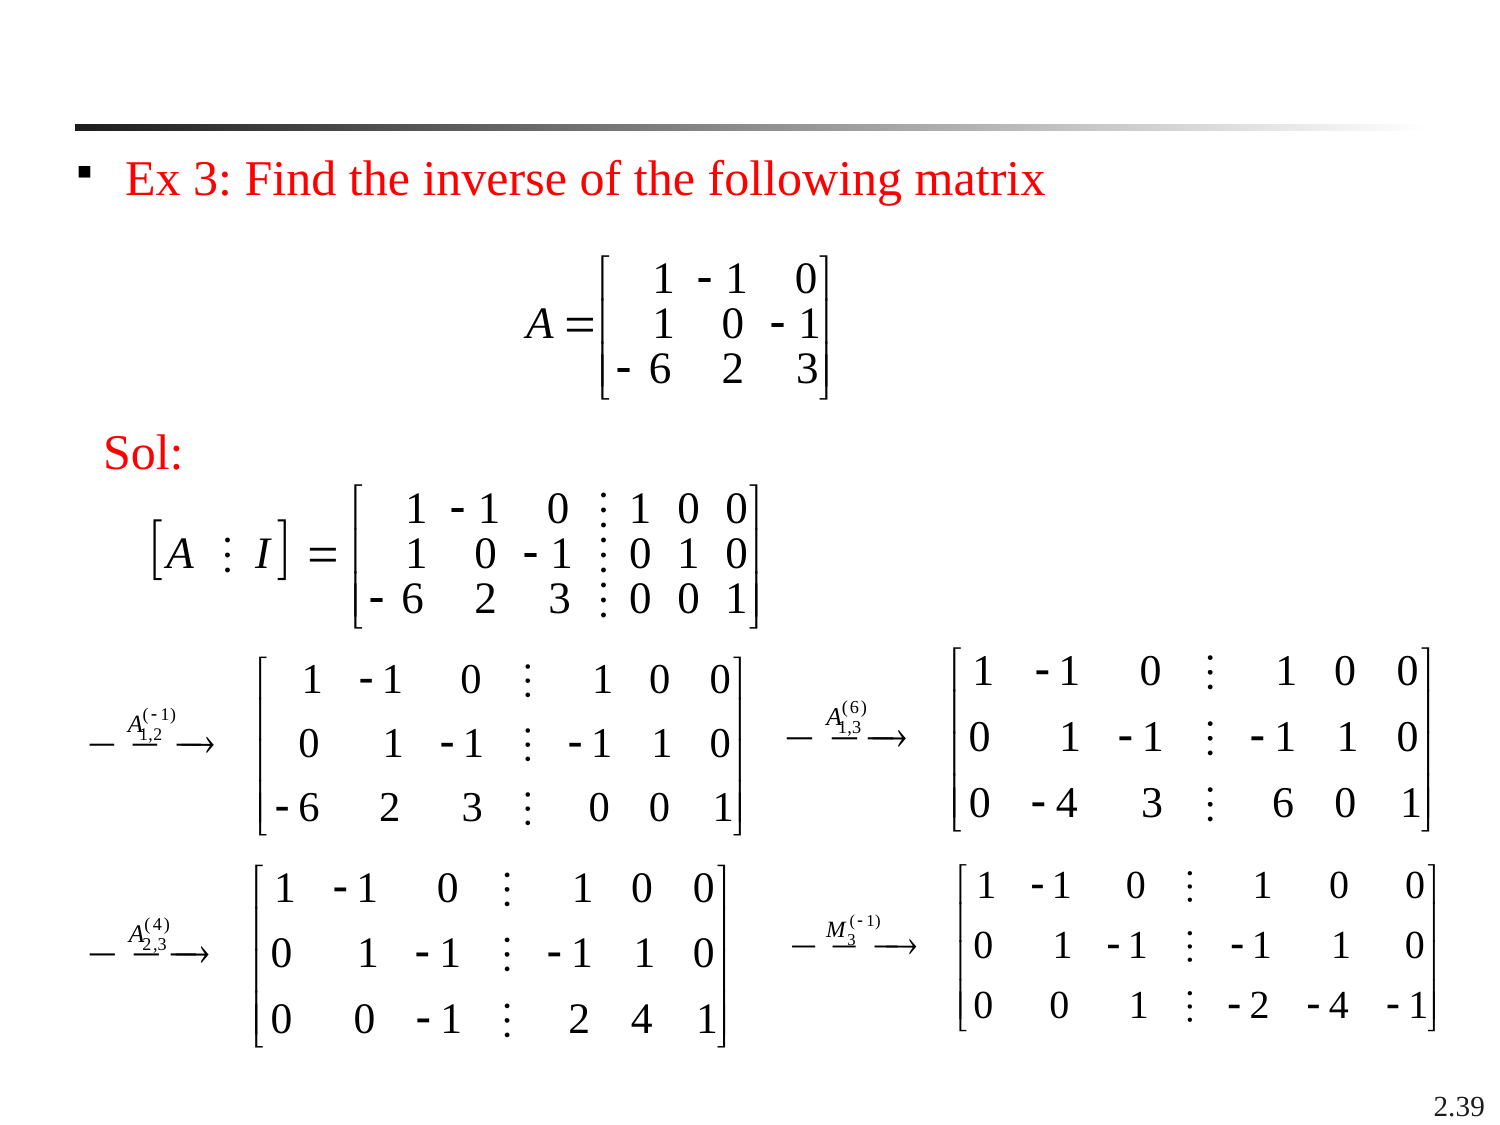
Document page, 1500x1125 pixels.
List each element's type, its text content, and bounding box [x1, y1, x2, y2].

text_box Ex 3: Find the inverse of the following matrix [62, 149, 1297, 213]
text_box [515, 244, 844, 411]
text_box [76, 855, 743, 1059]
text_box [88, 412, 776, 641]
slide_number 2.39 [1406, 1077, 1500, 1125]
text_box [773, 637, 1448, 843]
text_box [779, 855, 1450, 1042]
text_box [76, 647, 769, 847]
